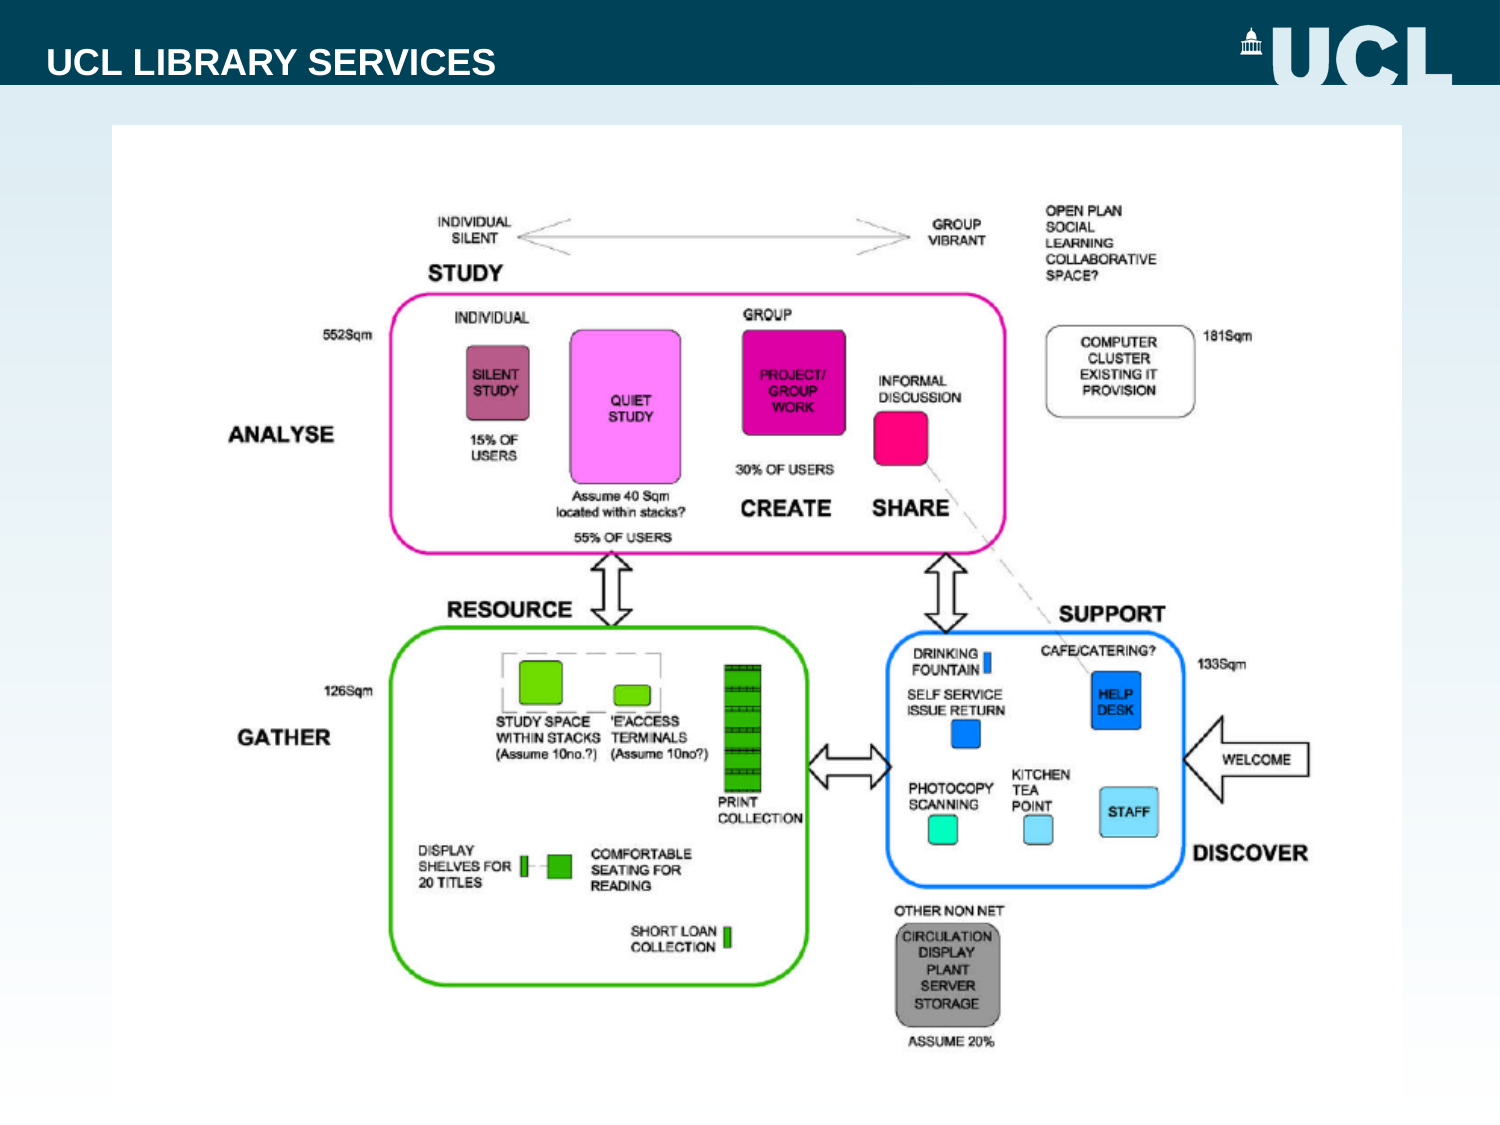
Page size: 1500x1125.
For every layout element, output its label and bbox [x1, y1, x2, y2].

picture [1243, 29, 1258, 48]
picture [1273, 28, 1329, 85]
text_box [111, 125, 1400, 1100]
picture [1337, 25, 1397, 85]
picture [1242, 50, 1261, 54]
picture [112, 125, 1402, 1102]
picture [1408, 28, 1452, 85]
